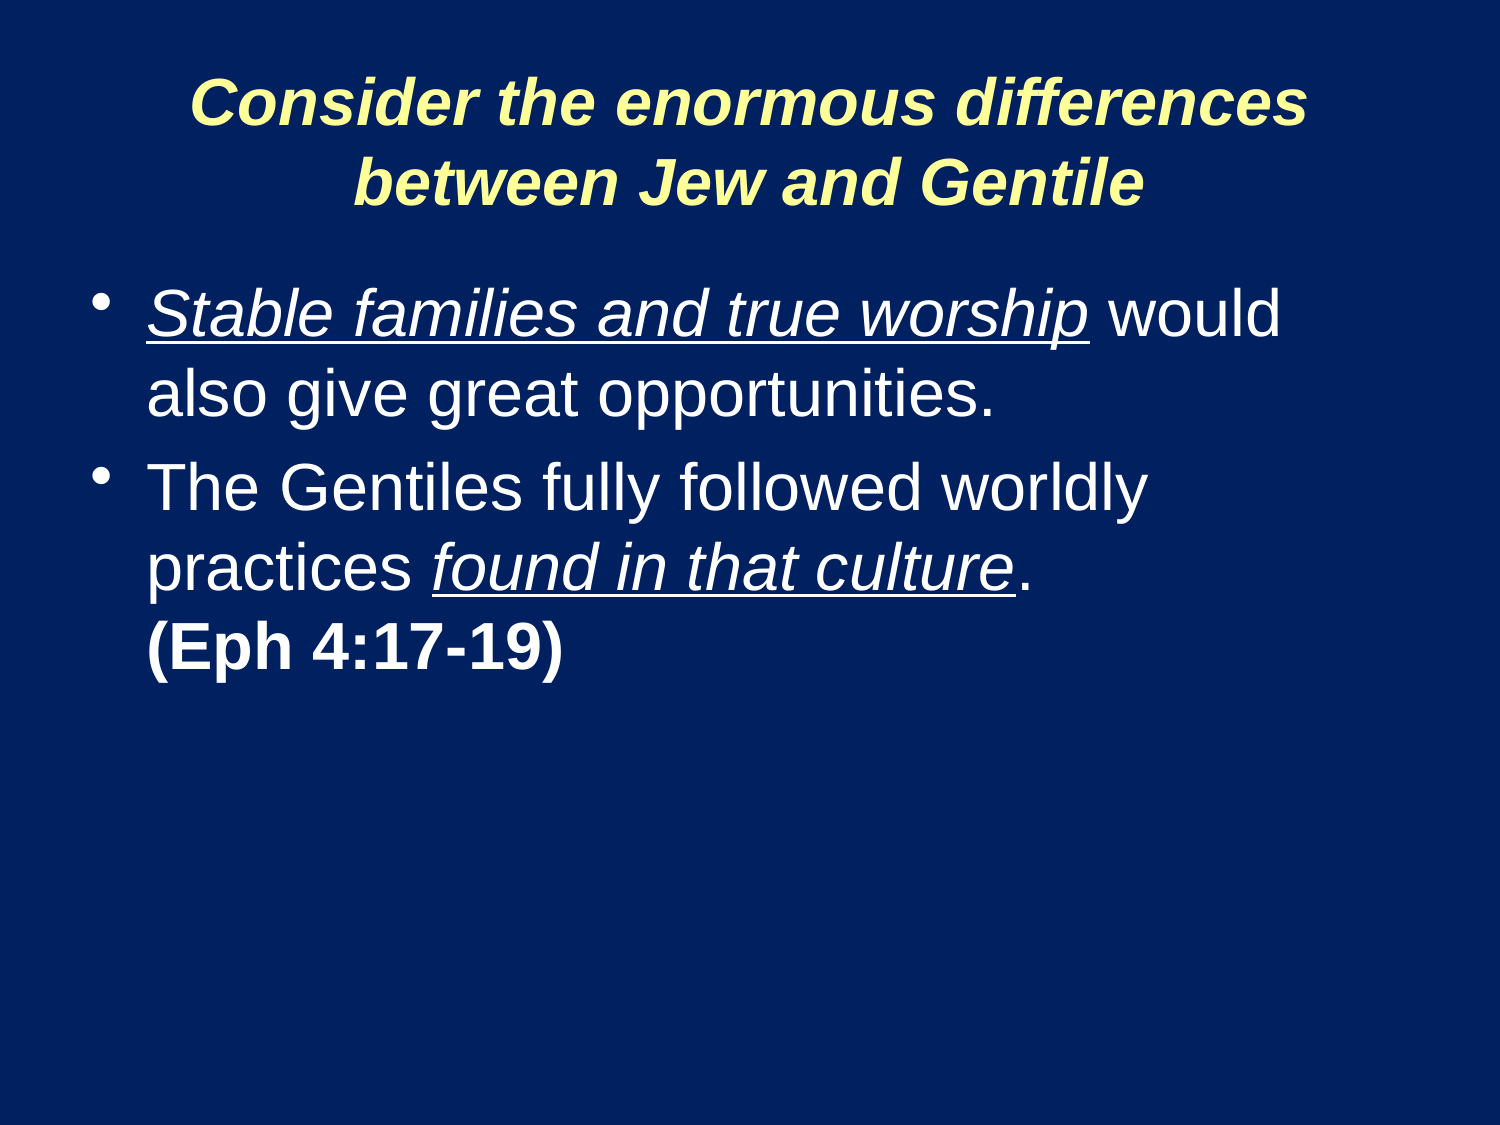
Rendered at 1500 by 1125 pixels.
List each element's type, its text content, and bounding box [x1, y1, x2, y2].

title Consider the enormous differences between Jew and Gentile [75, 45, 1425, 233]
list Stable families and true worship would also give great opportunities. The Gentiles fully followed worldly practices found in that culture. (Eph 4:17-19) [75, 262, 1425, 1005]
